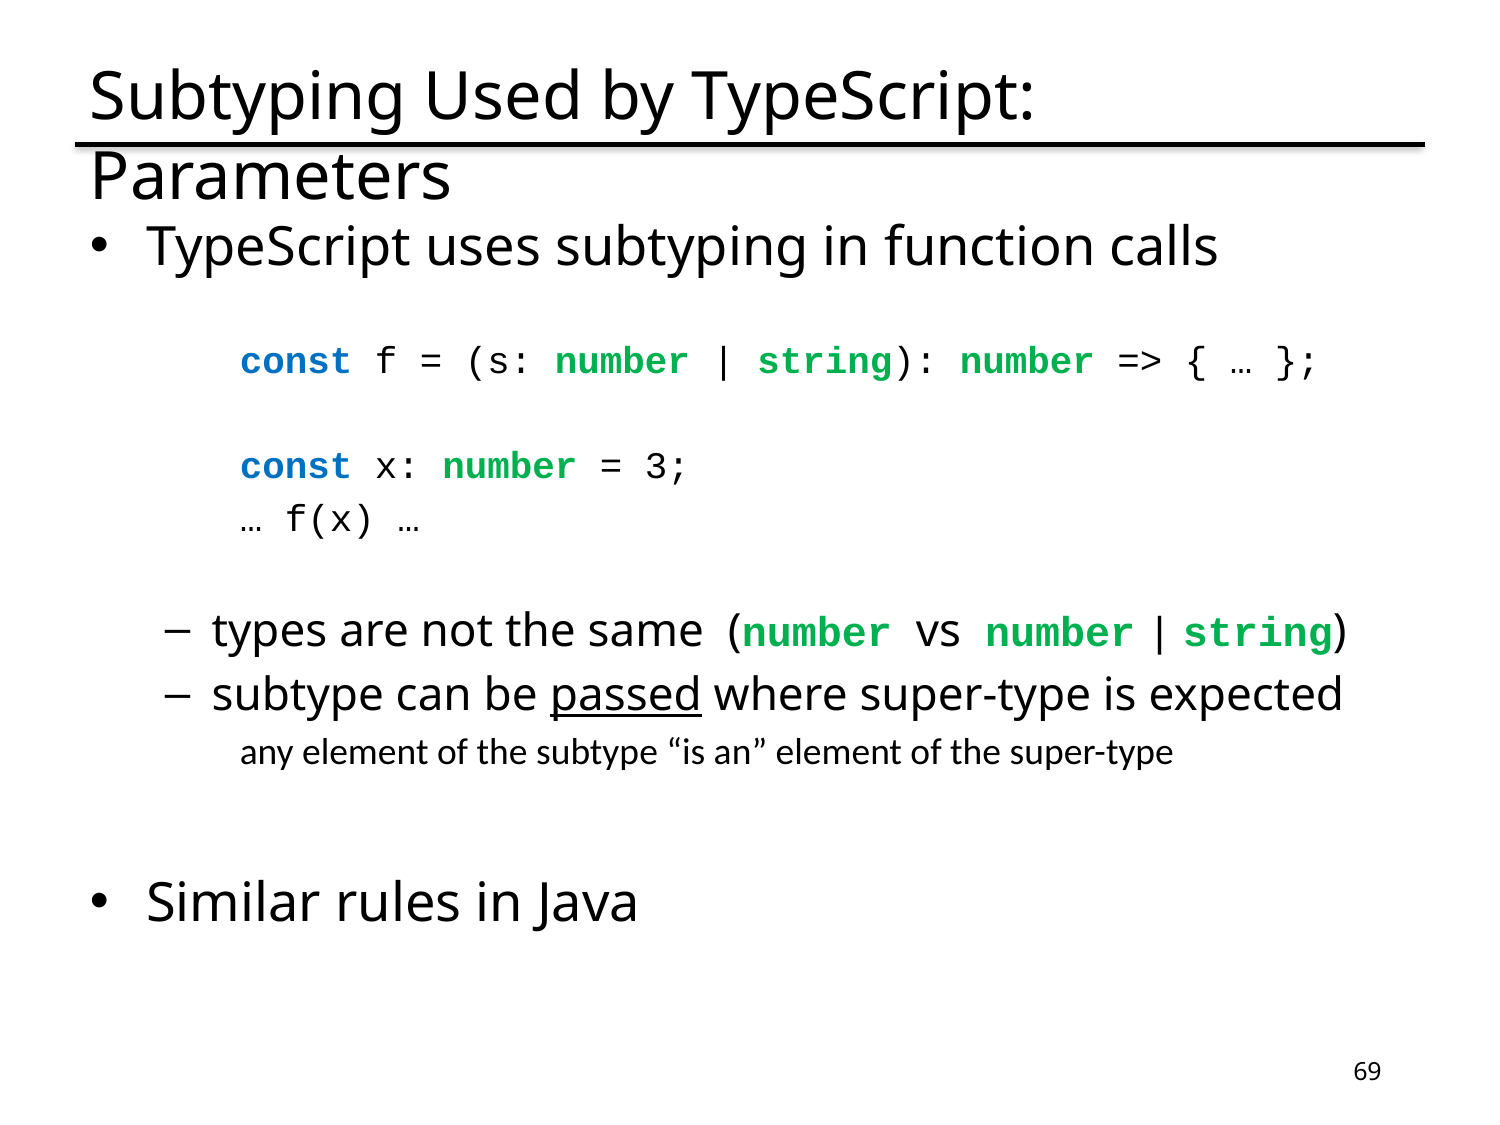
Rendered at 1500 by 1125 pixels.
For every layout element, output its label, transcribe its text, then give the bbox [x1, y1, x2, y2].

list TypeScript uses subtyping in function calls const f = (s: number | string): number => { … }; const x: number = 3; … f(x) … types are not the same (number vs number | string) subtype can be passed where super-type is expected any element of the subtype “is an” element of the super-type Similar rules in Java [75, 204, 1425, 1048]
slide_number 69 [1059, 1042, 1397, 1103]
title Subtyping Used by TypeScript: Parameters [75, 45, 1425, 145]
